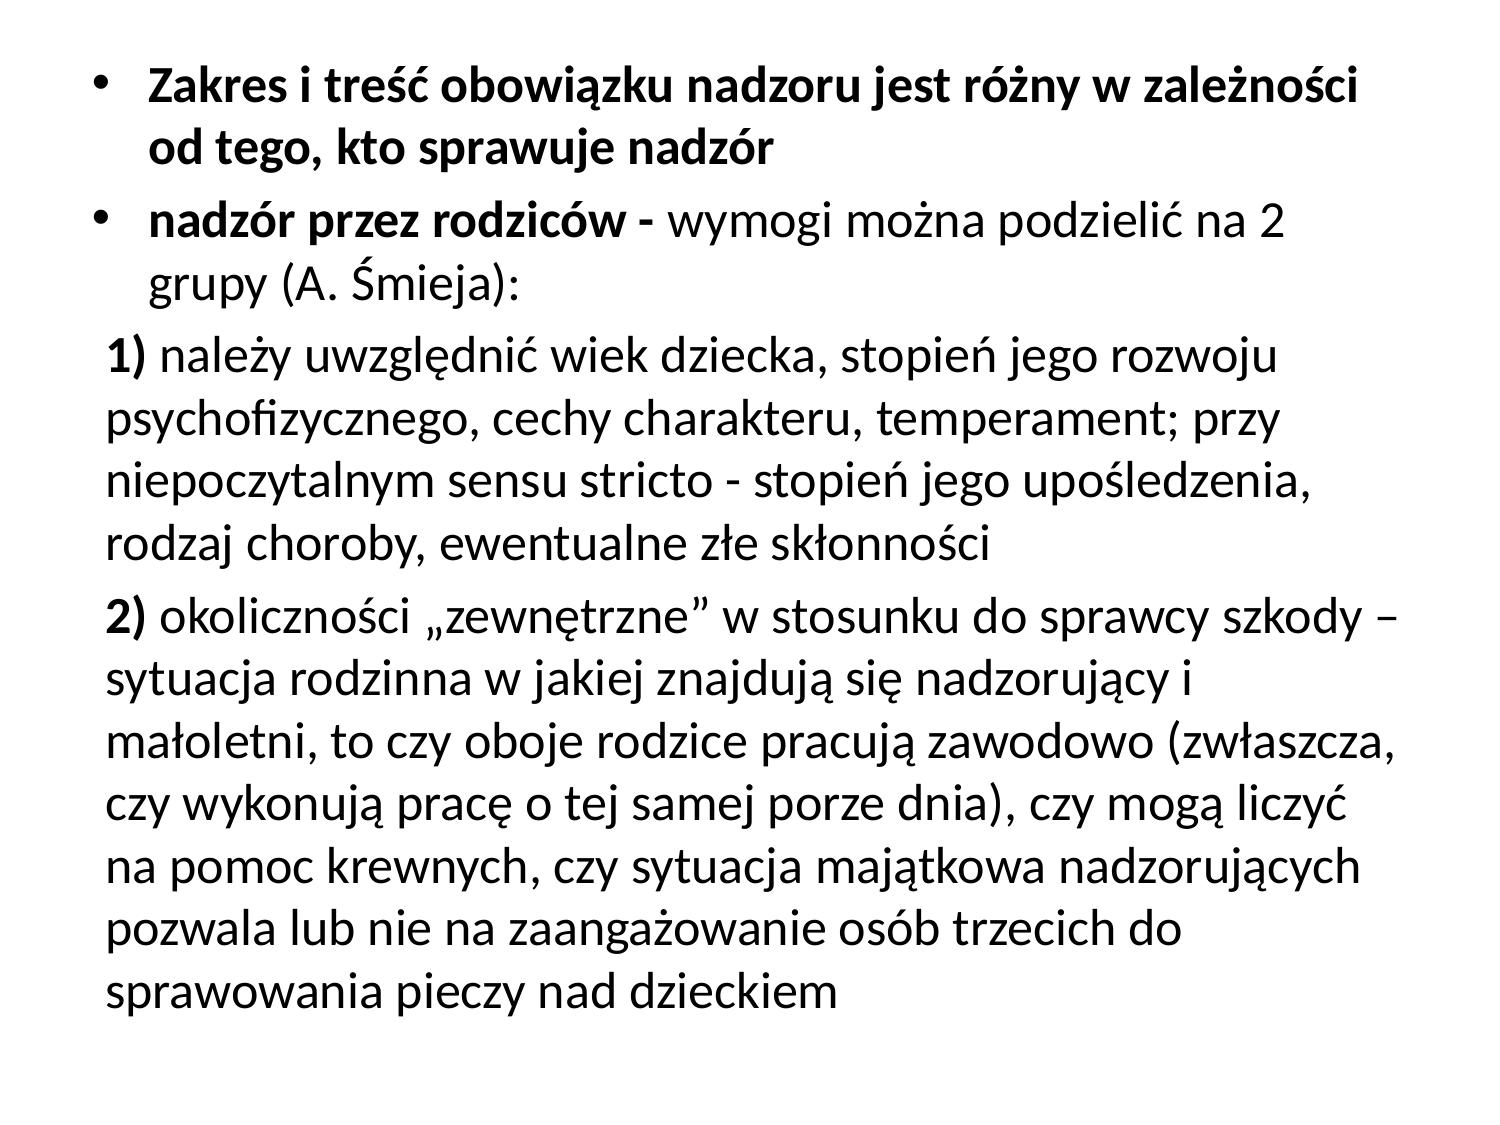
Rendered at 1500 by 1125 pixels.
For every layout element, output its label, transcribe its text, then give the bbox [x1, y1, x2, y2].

list Zakres i treść obowiązku nadzoru jest różny w zależności od tego, kto sprawuje nadzór nadzór przez rodziców - wymogi można podzielić na 2 grupy (A. Śmieja): 1) należy uwzględnić wiek dziecka, stopień jego rozwoju psychofizycznego, cechy charakteru, temperament; przy niepoczytalnym sensu stricto - stopień jego upośledzenia, rodzaj choroby, ewentualne złe skłonności 2) okoliczności „zewnętrzne” w stosunku do sprawcy szkody – sytuacja rodzinna w jakiej znajdują się nadzorujący i małoletni, to czy oboje rodzice pracują zawodowo (zwłaszcza, czy wykonują pracę o tej samej porze dnia), czy mogą liczyć na pomoc krewnych, czy sytuacja majątkowa nadzorujących pozwala lub nie na zaangażowanie osób trzecich do sprawowania pieczy nad dzieckiem [76, 42, 1427, 1064]
